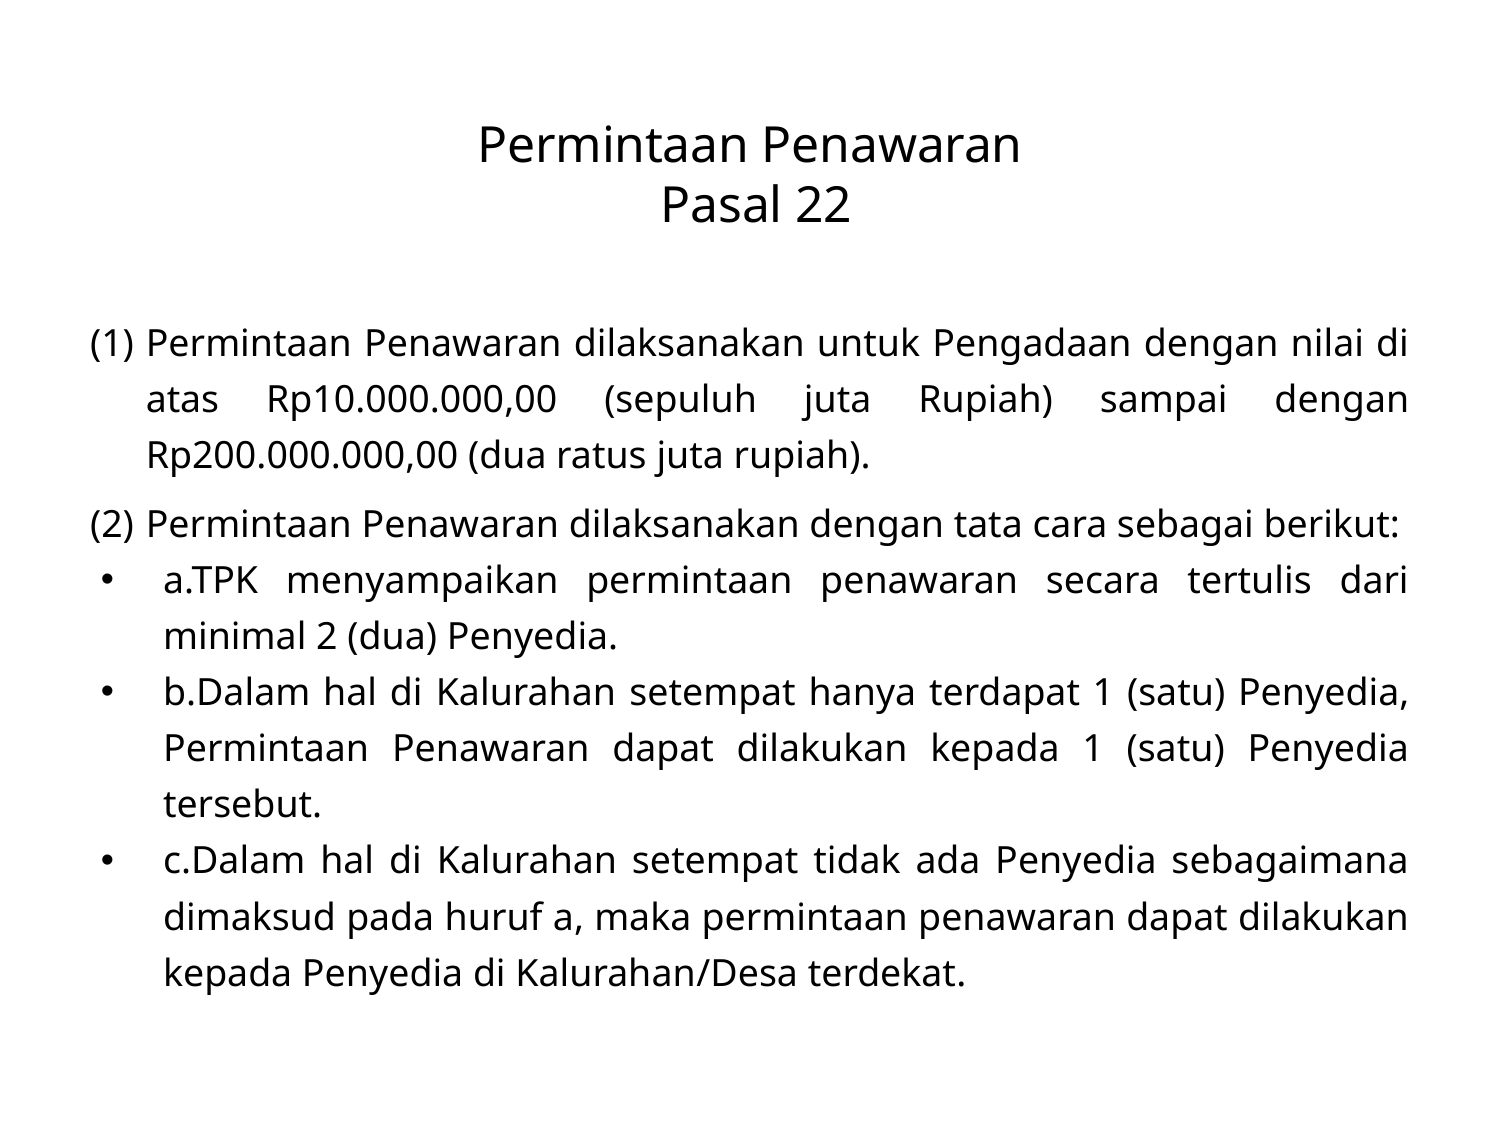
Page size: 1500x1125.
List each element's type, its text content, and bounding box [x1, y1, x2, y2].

list Permintaan Penawaran dilaksanakan untuk Pengadaan dengan nilai di atas Rp10.000.000,00 (sepuluh juta Rupiah) sampai dengan Rp200.000.000,00 (dua ratus juta rupiah). Permintaan Penawaran dilaksanakan dengan tata cara sebagai berikut: a.TPK menyampaikan permintaan penawaran secara tertulis dari minimal 2 (dua) Penyedia. b.Dalam hal di Kalurahan setempat hanya terdapat 1 (satu) Penyedia, Permintaan Penawaran dapat dilakukan kepada 1 (satu) Penyedia tersebut. c.Dalam hal di Kalurahan setempat tidak ada Penyedia sebagaimana dimaksud pada huruf a, maka permintaan penawaran dapat dilakukan kepada Penyedia di Kalurahan/Desa terdekat. [75, 299, 1425, 1038]
title Permintaan Penawaran Pasal 22 [75, 45, 1425, 299]
